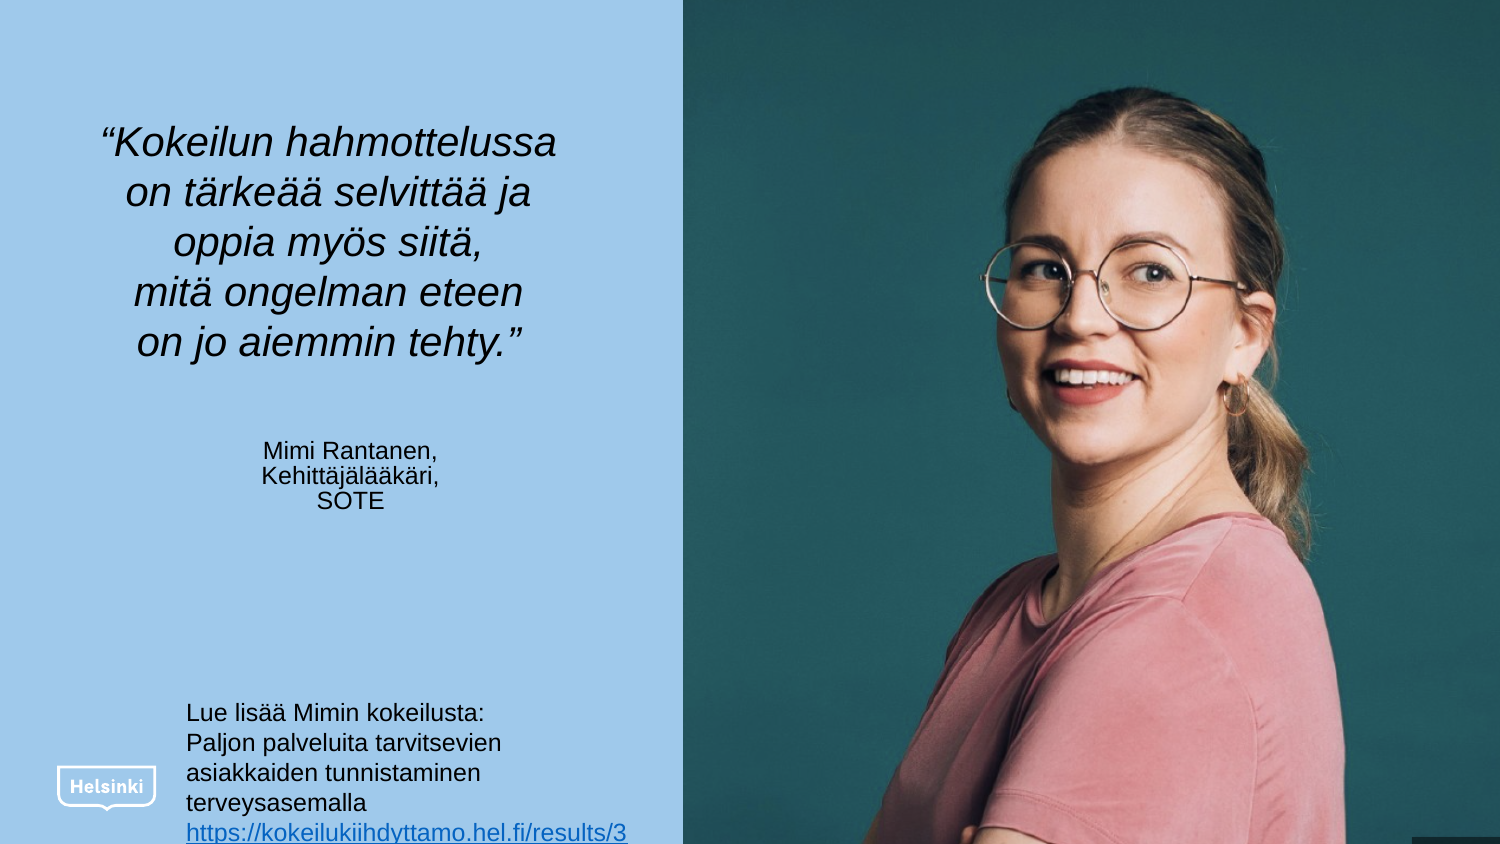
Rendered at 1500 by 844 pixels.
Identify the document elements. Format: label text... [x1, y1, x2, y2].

picture [682, 0, 1500, 844]
text_box “Kokeilun hahmottelussa on tärkeää selvittää ja oppia myös siitä, mitä ongelman eteen on jo aiemmin tehty.” [12, 24, 657, 380]
text_box Lue lisää Mimin kokeilusta: Paljon palveluita tarvitsevien asiakkaiden tunnistaminen terveysasemalla https://kokeilukiihdyttamo.hel.fi/results/36 [171, 681, 657, 844]
title Mimi Rantanen, Kehittäjälääkäri, SOTE [225, 438, 476, 540]
